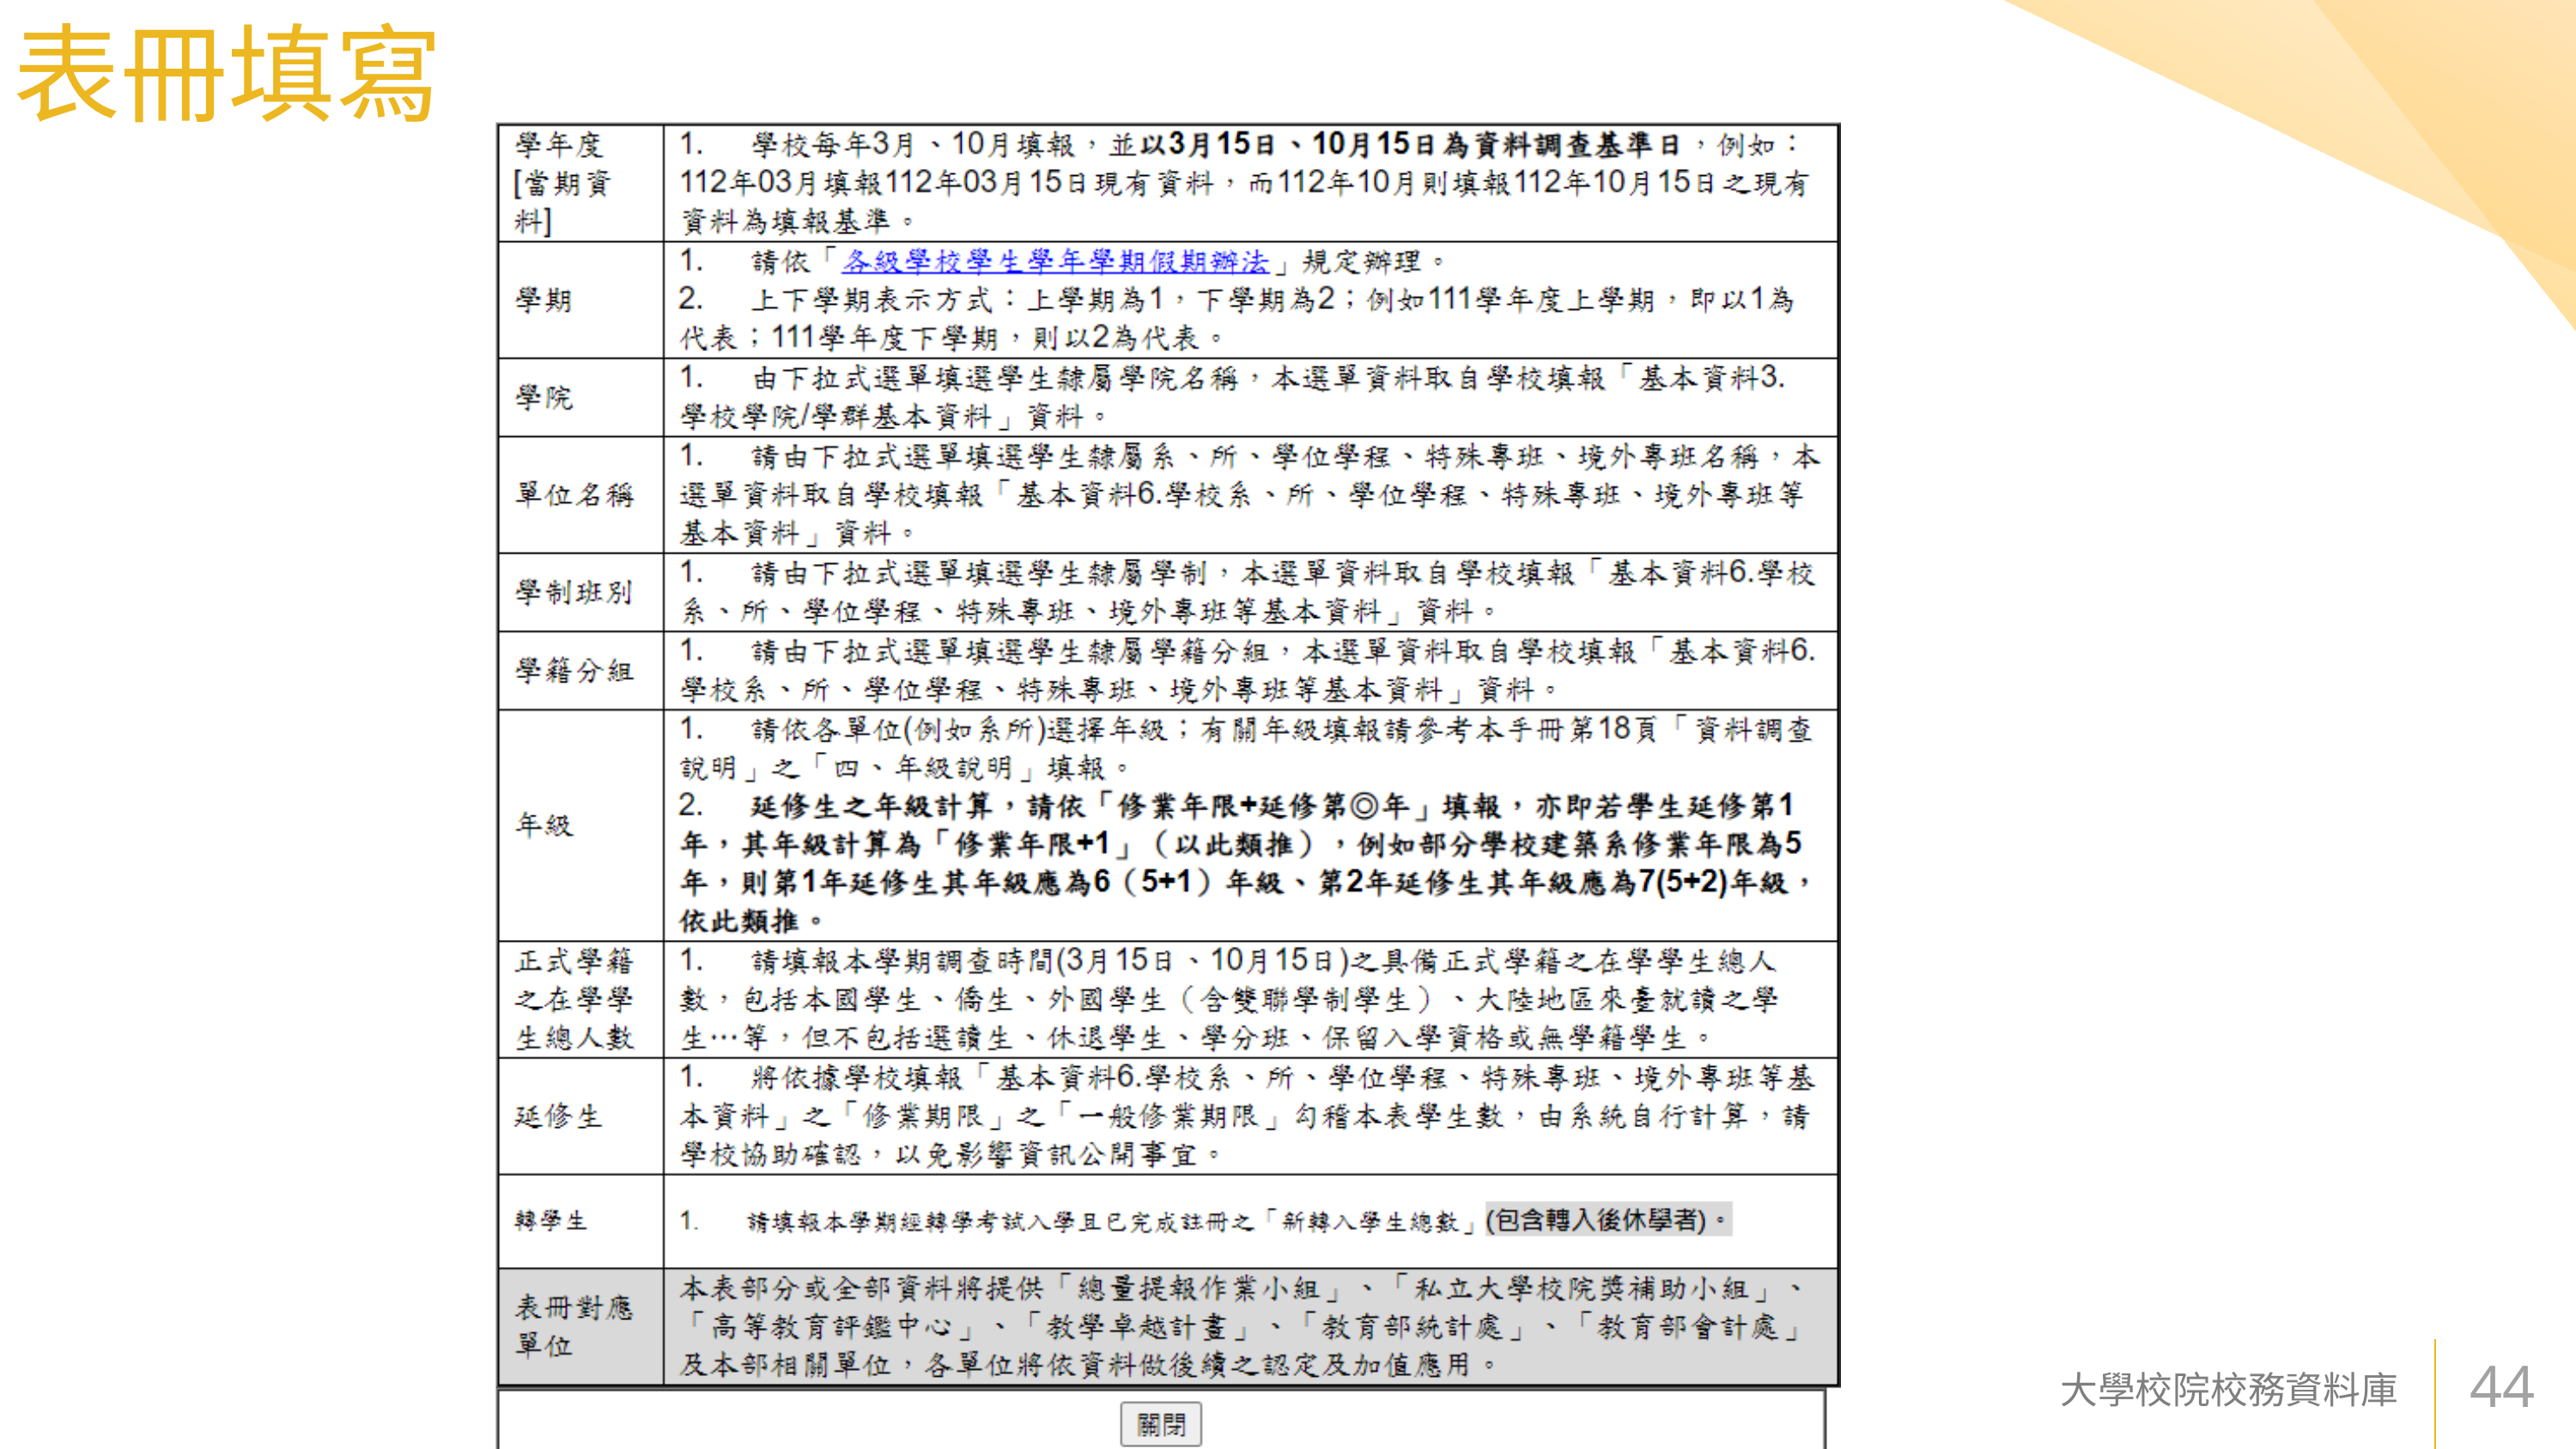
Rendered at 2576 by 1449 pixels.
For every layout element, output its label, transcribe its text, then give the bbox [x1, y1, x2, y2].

picture [492, 111, 1842, 1449]
footer 大學校院校務資料庫 [1844, 1350, 2421, 1428]
title 表冊填寫 [0, 0, 686, 423]
slide_number 44 [2446, 1350, 2575, 1428]
